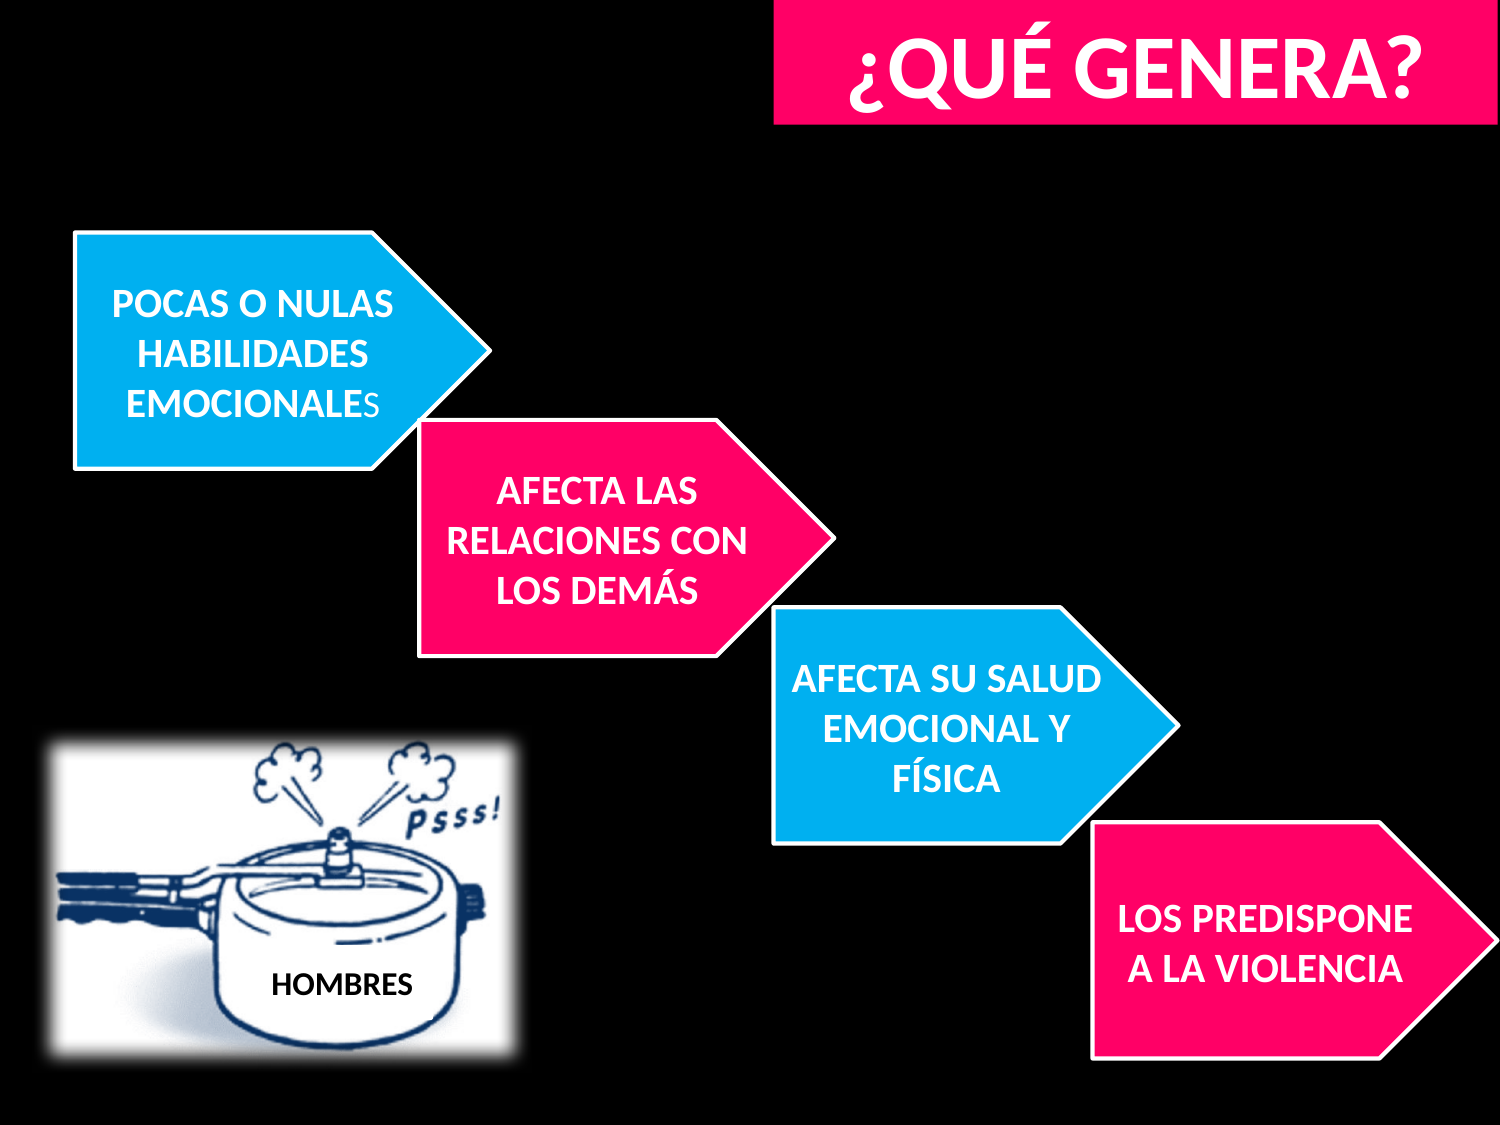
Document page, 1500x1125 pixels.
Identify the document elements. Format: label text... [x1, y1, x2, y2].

text_box AFECTA LAS RELACIONES CON LOS DEMÁS [417, 417, 837, 659]
text_box POCAS O NULAS HABILIDADES EMOCIONALES [72, 230, 493, 471]
title ¿QUÉ GENERA? [773, 0, 1498, 125]
picture [32, 725, 533, 1074]
text_box AFECTA SU SALUD EMOCIONAL Y FÍSICA [771, 605, 1181, 846]
text_box LOS PREDISPONE A LA VIOLENCIA [1090, 820, 1500, 1061]
